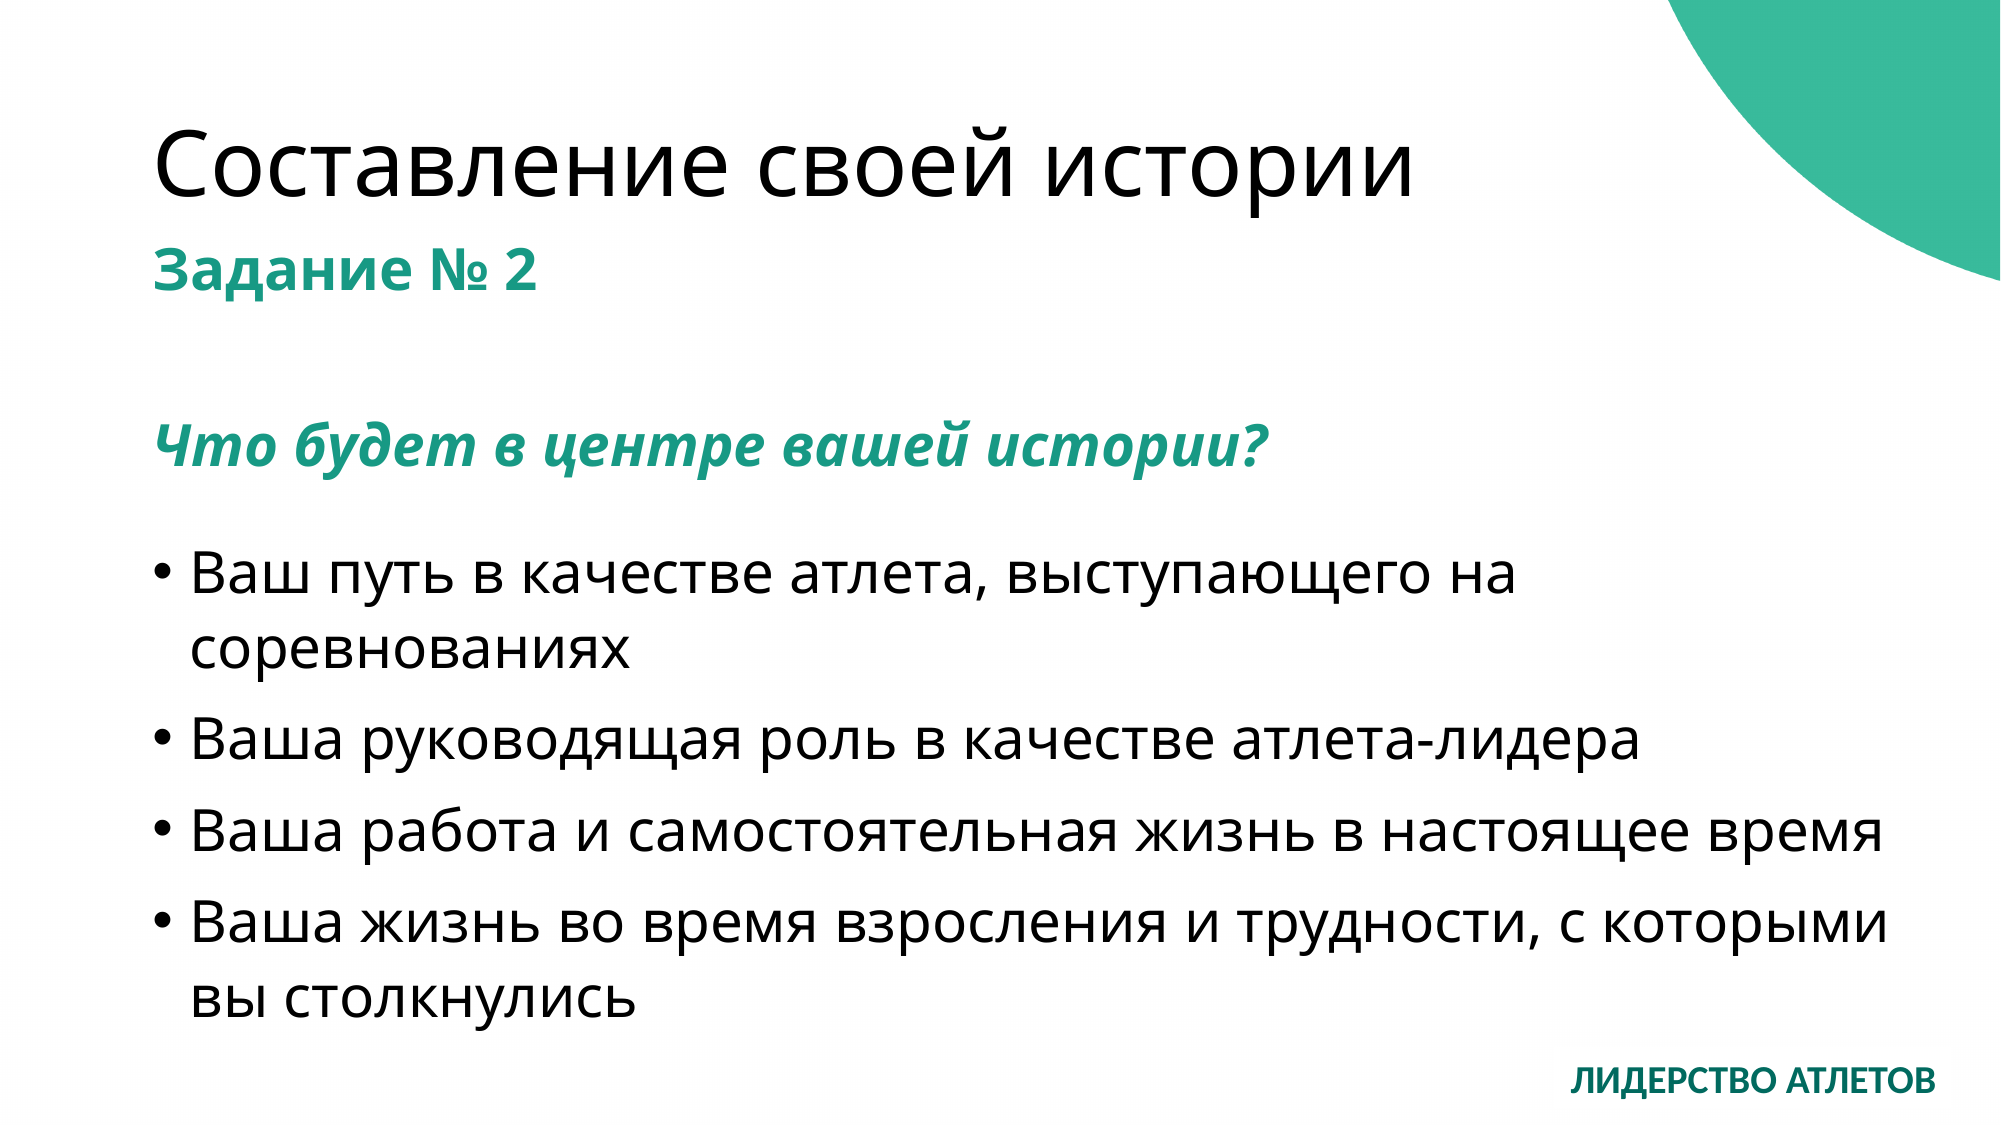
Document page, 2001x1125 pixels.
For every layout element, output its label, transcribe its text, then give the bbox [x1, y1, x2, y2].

text_box ЛИДЕРСТВО АТЛЕТОВ [1553, 1046, 1952, 1109]
text_box Задание № 2 [137, 207, 1863, 336]
text_box Что будет в центре вашей истории? [137, 383, 1863, 512]
title Составление своей истории [137, 73, 1863, 207]
list Ваш путь в качестве атлета, выступающего на соревнованиях Ваша руководящая роль в качестве атлета-лидера Ваша работа и самостоятельная жизнь в настоящее время Ваша жизнь во время взросления и трудности, с которыми вы столкнулись [137, 522, 1925, 923]
picture [0, 0, 2001, 1125]
